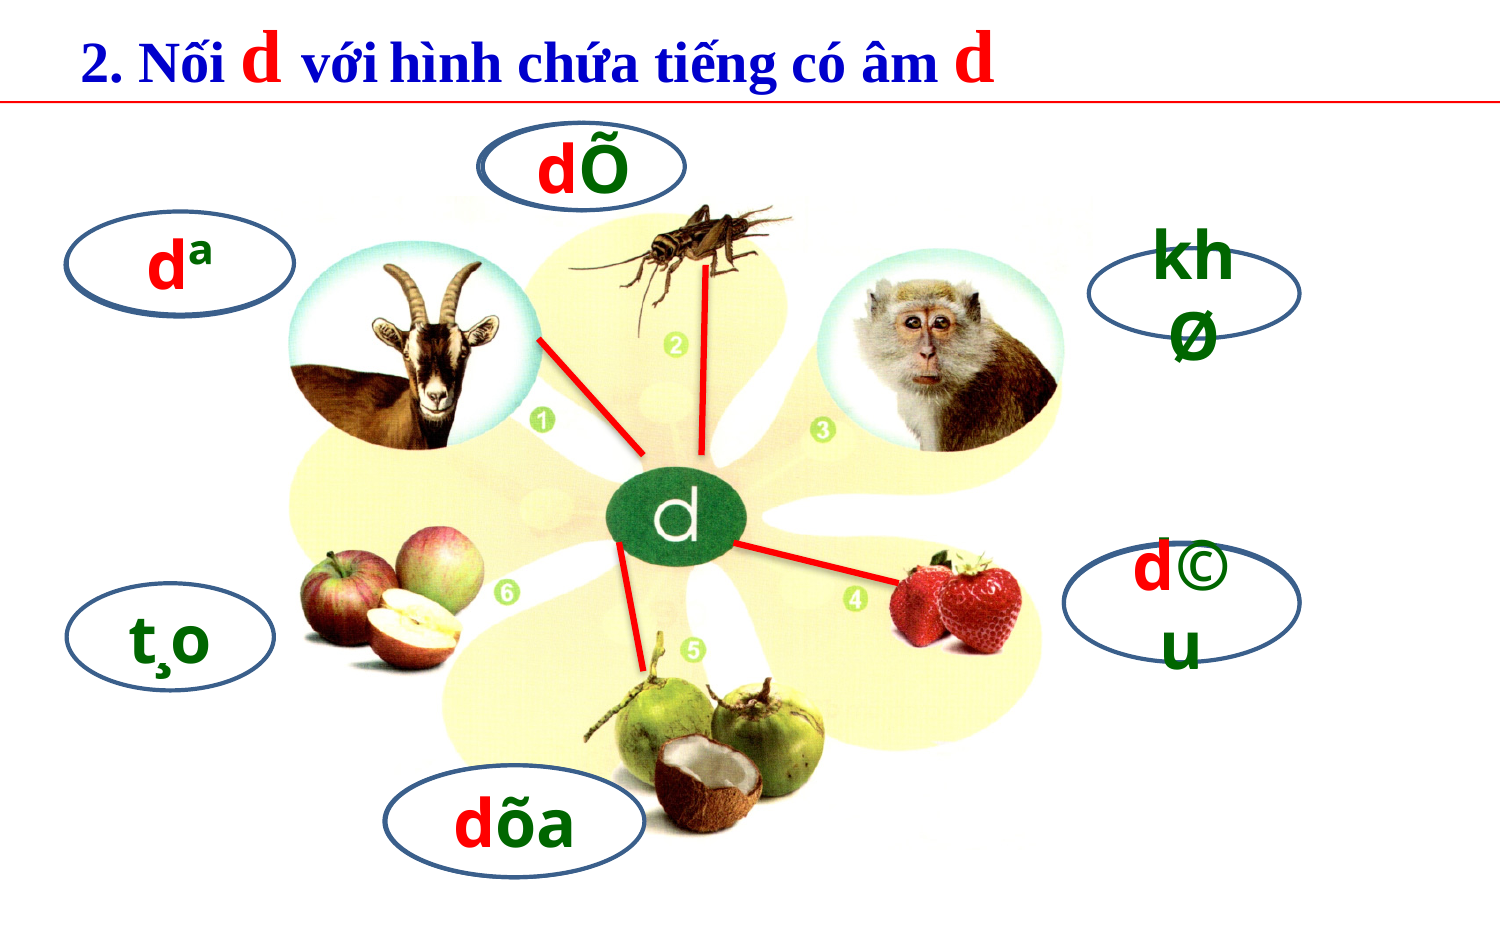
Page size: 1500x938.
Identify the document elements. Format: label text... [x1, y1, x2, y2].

picture [259, 195, 1093, 850]
text_box dÕ [476, 124, 539, 194]
text_box dõa [410, 857, 619, 880]
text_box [701, 264, 706, 456]
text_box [733, 542, 899, 584]
text_box t¸o [64, 581, 254, 693]
text_box khØ [1099, 246, 1302, 341]
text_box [538, 338, 644, 456]
text_box 2. Nối d với hình chứa tiếng có âm d [65, 0, 1500, 106]
text_box dª [64, 209, 254, 317]
text_box dÕ [480, 120, 687, 194]
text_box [618, 541, 644, 672]
text_box d©u [1099, 542, 1302, 665]
